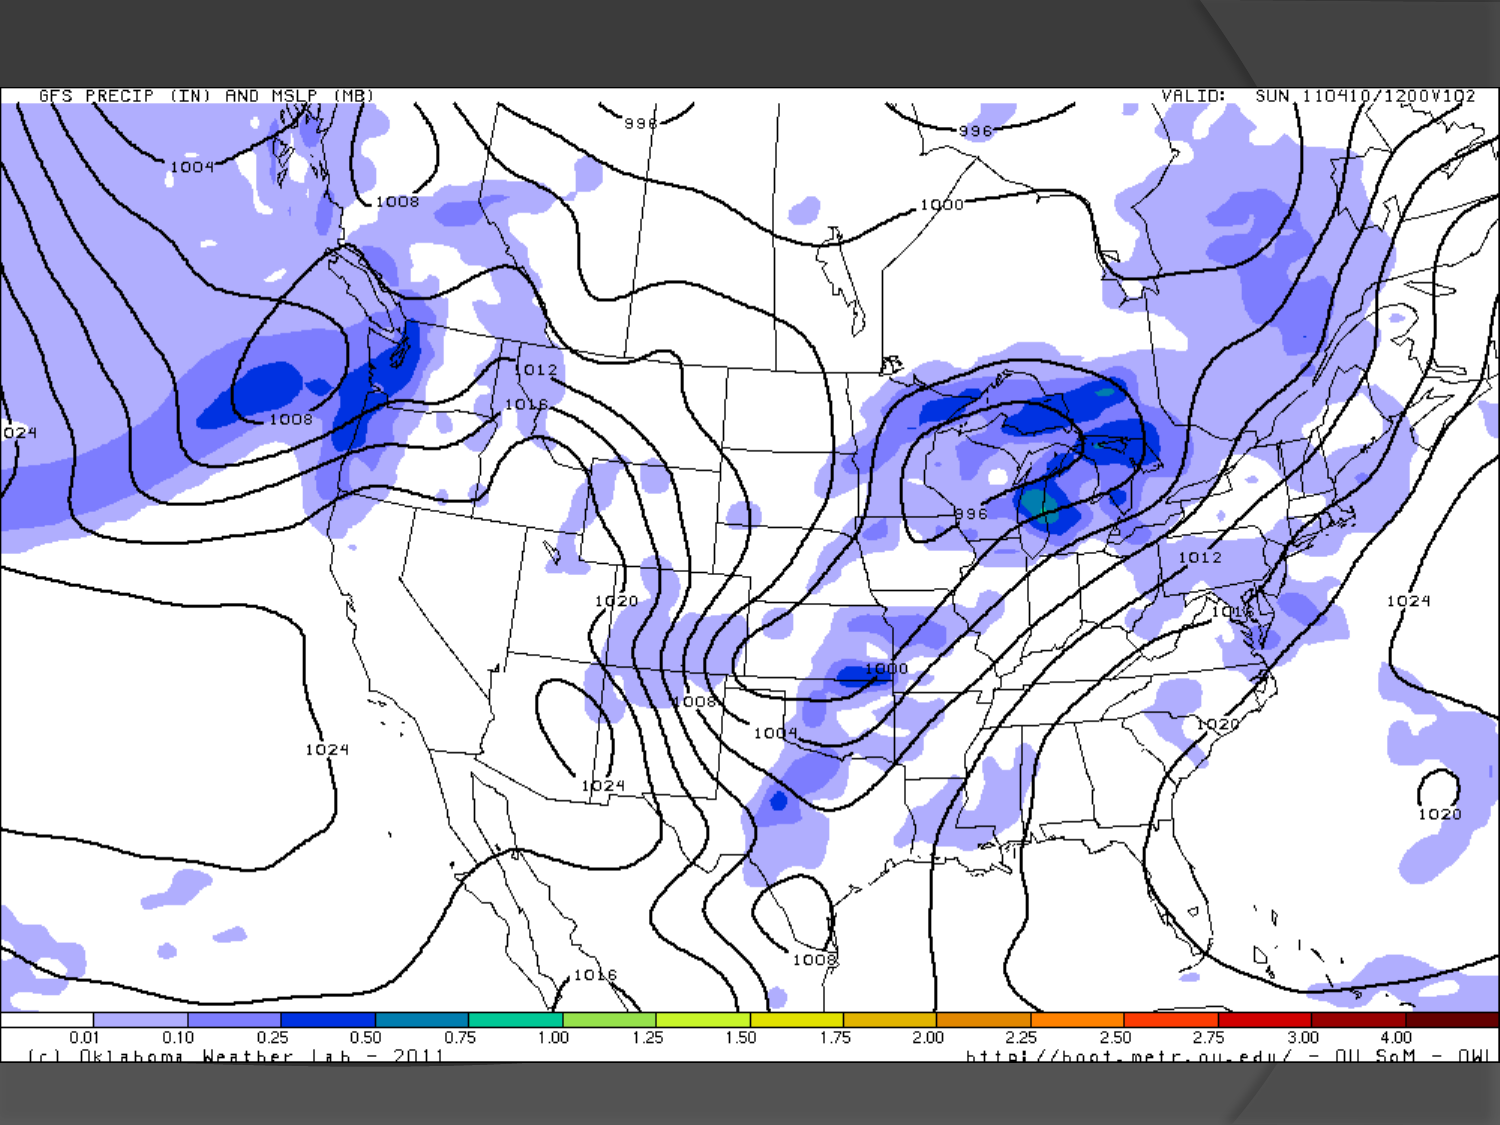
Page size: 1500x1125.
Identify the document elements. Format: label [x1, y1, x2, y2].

list [0, 87, 1500, 1063]
